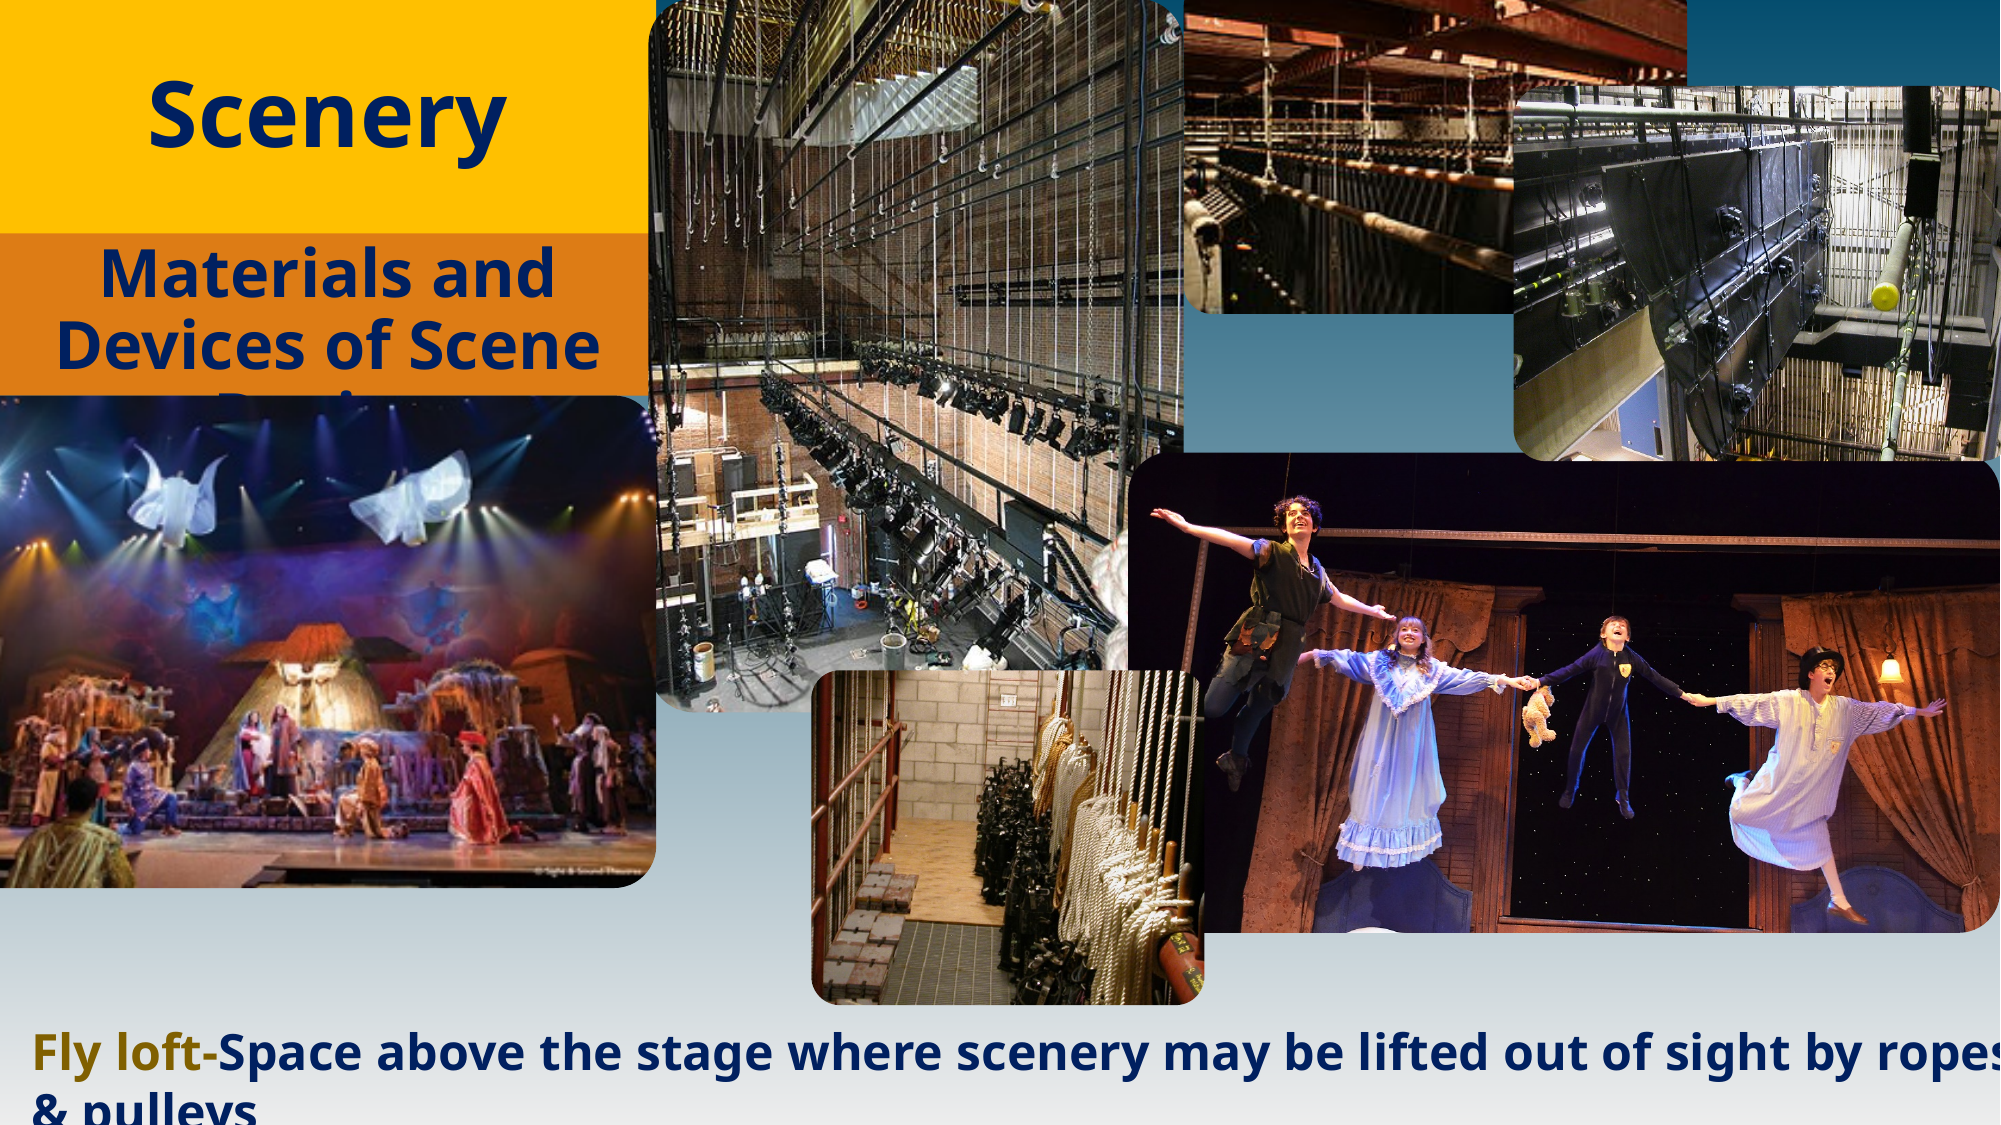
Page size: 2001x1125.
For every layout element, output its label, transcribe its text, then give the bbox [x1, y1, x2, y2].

text_box Scenery [0, 0, 642, 234]
picture [0, 0, 2001, 1006]
subtitle Materials and Devices of Scene Design [0, 234, 641, 390]
text_box Fly loft-Space above the stage where scenery may be lifted out of sight by ropes & pulleys [16, 1013, 2000, 1125]
